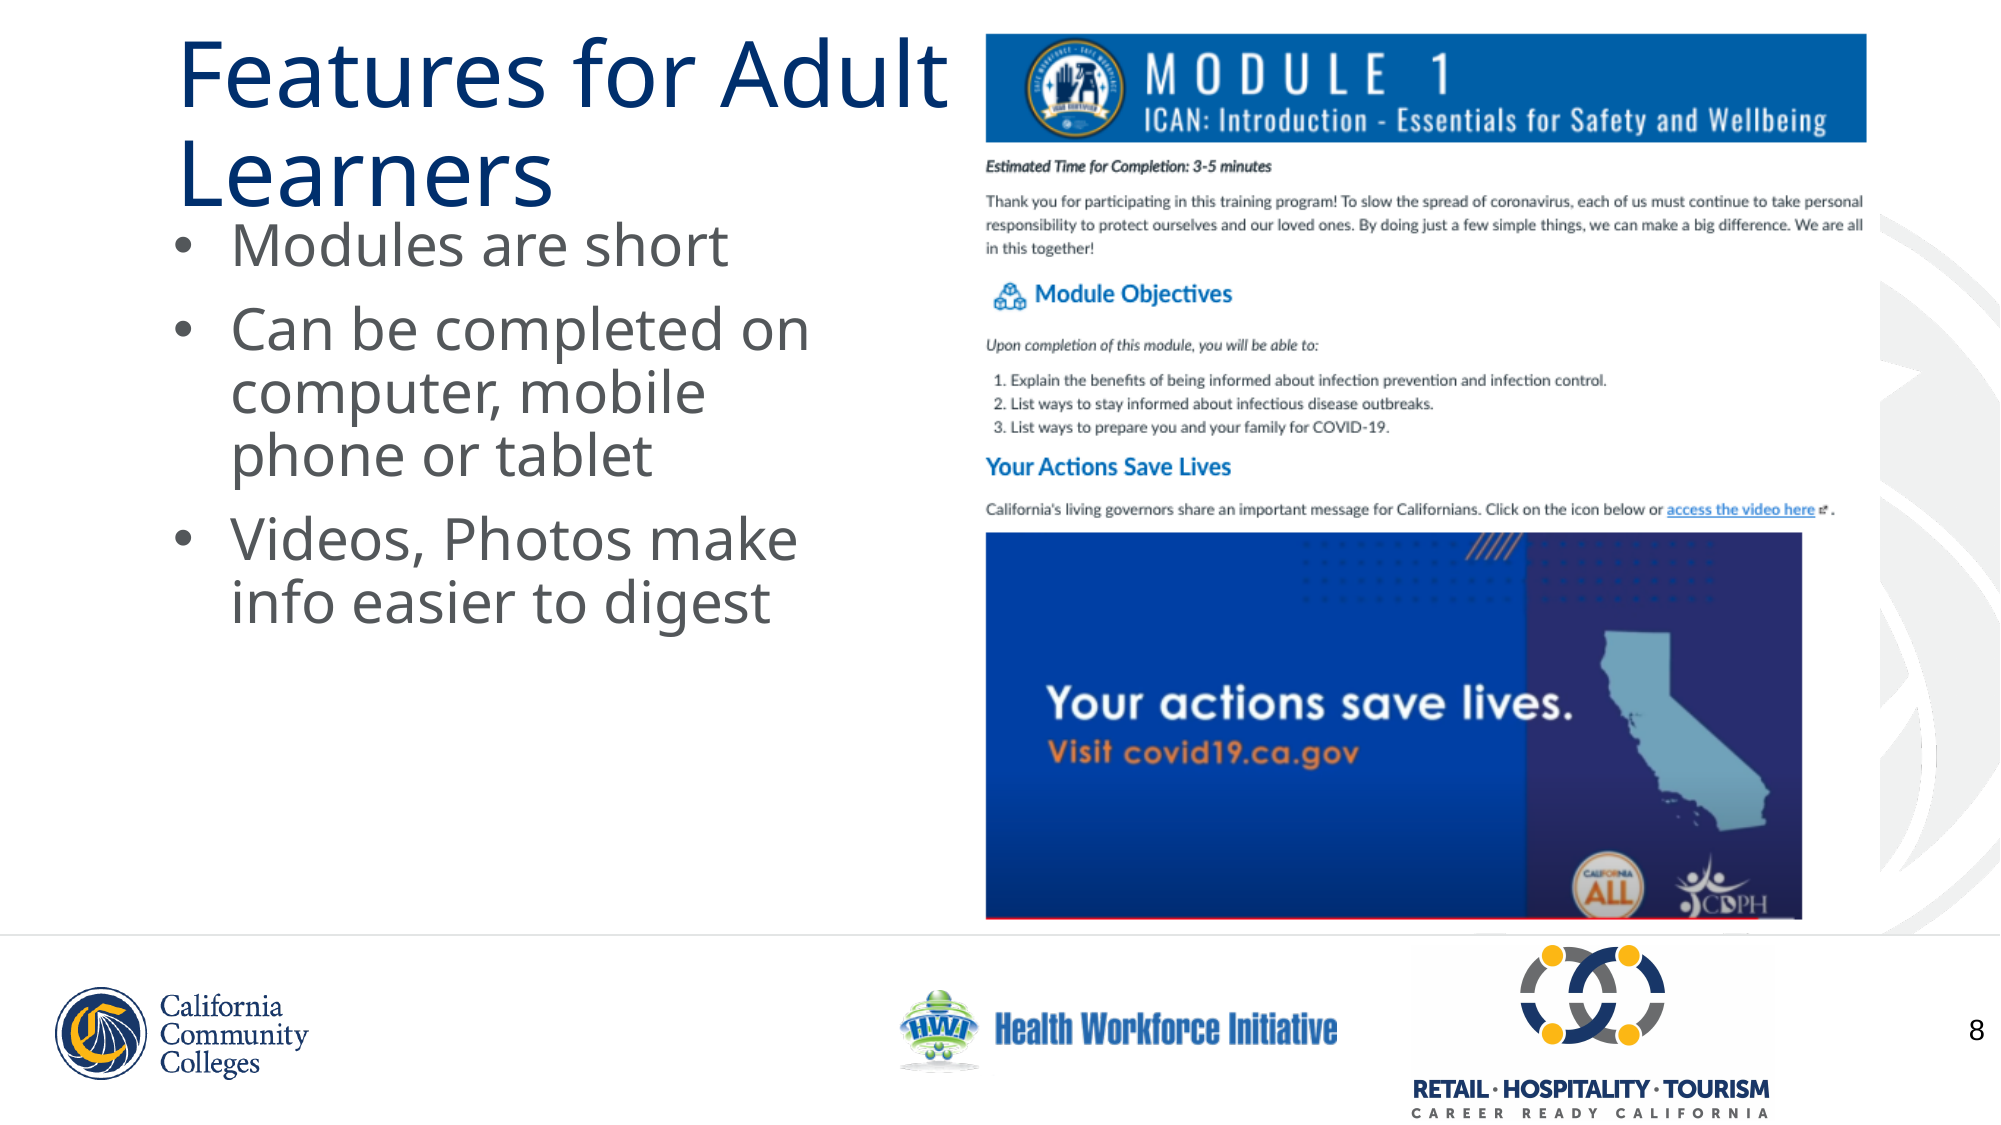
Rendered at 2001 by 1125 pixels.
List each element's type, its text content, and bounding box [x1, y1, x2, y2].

list Modules are short Can be completed on computer, mobile phone or tablet Videos, Photos make info easier to digest [140, 208, 911, 809]
slide_number 8 [1550, 1003, 2000, 1064]
picture [52, 984, 312, 1083]
picture [899, 990, 1337, 1076]
title Features for Adult Learners [161, 18, 971, 237]
picture [1411, 945, 1775, 1121]
picture [972, 18, 2000, 934]
